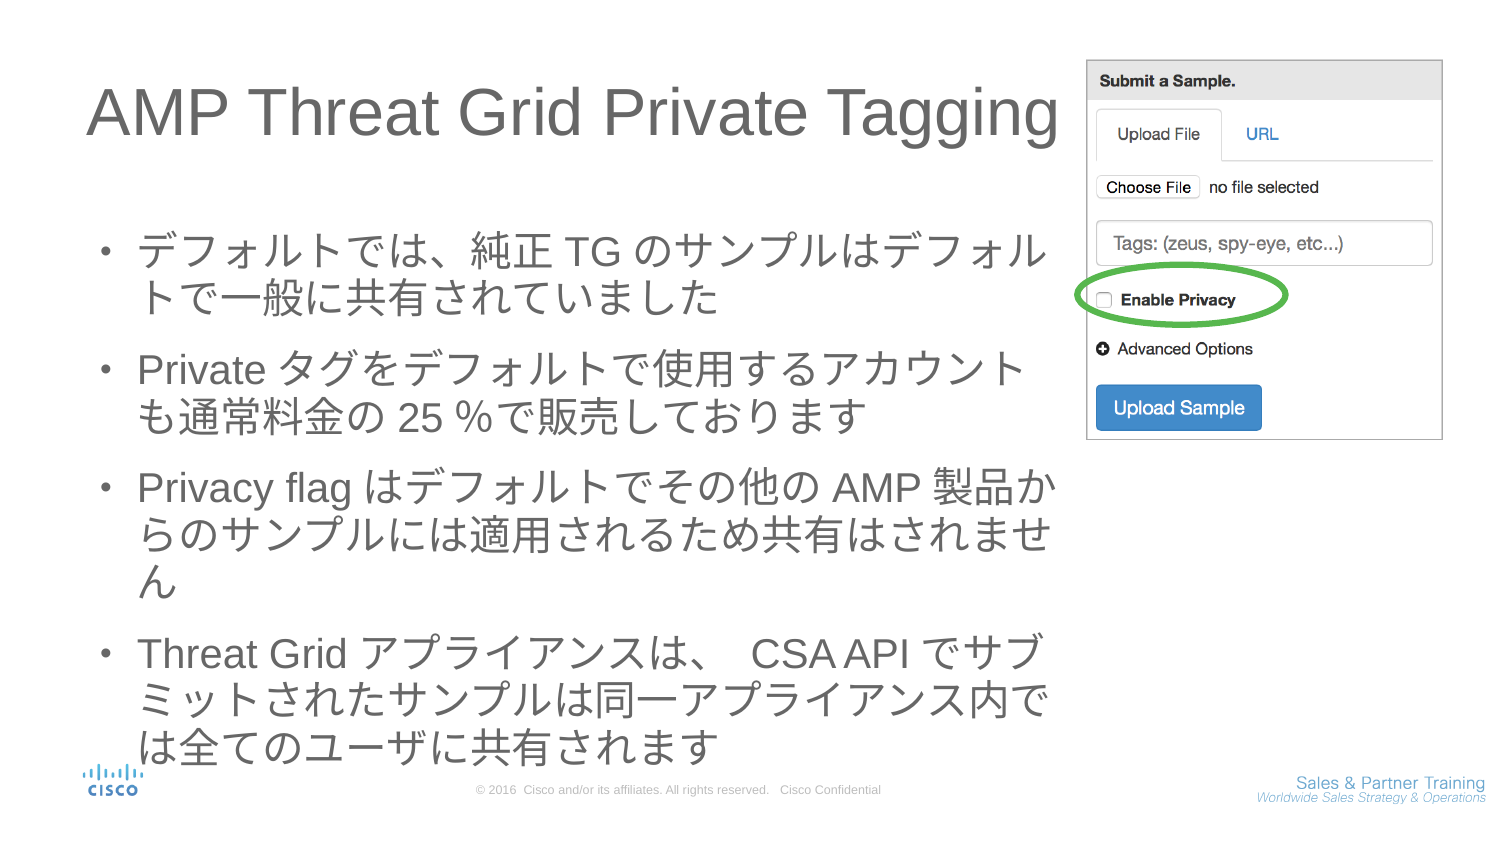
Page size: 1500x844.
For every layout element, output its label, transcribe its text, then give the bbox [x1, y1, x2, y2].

list デフォルトでは、純正TGのサンプルはデフォルトで一般に共有されていました Privateタグをデフォルトで使用するアカウントも通常料金の25％で販売しております Privacy flagはデフォルトでその他のAMP製品からのサンプルには適用されるため共有はされません Threat Gridアプライアンスは、 CSA APIでサブミットされたサンプルは同一アプライアンス内では全てのユーザに共有されます [75, 221, 1078, 741]
title AMP Threat Grid Private Tagging [71, 55, 1075, 176]
picture [1250, 770, 1492, 813]
picture [1077, 55, 1452, 444]
picture [77, 758, 149, 803]
